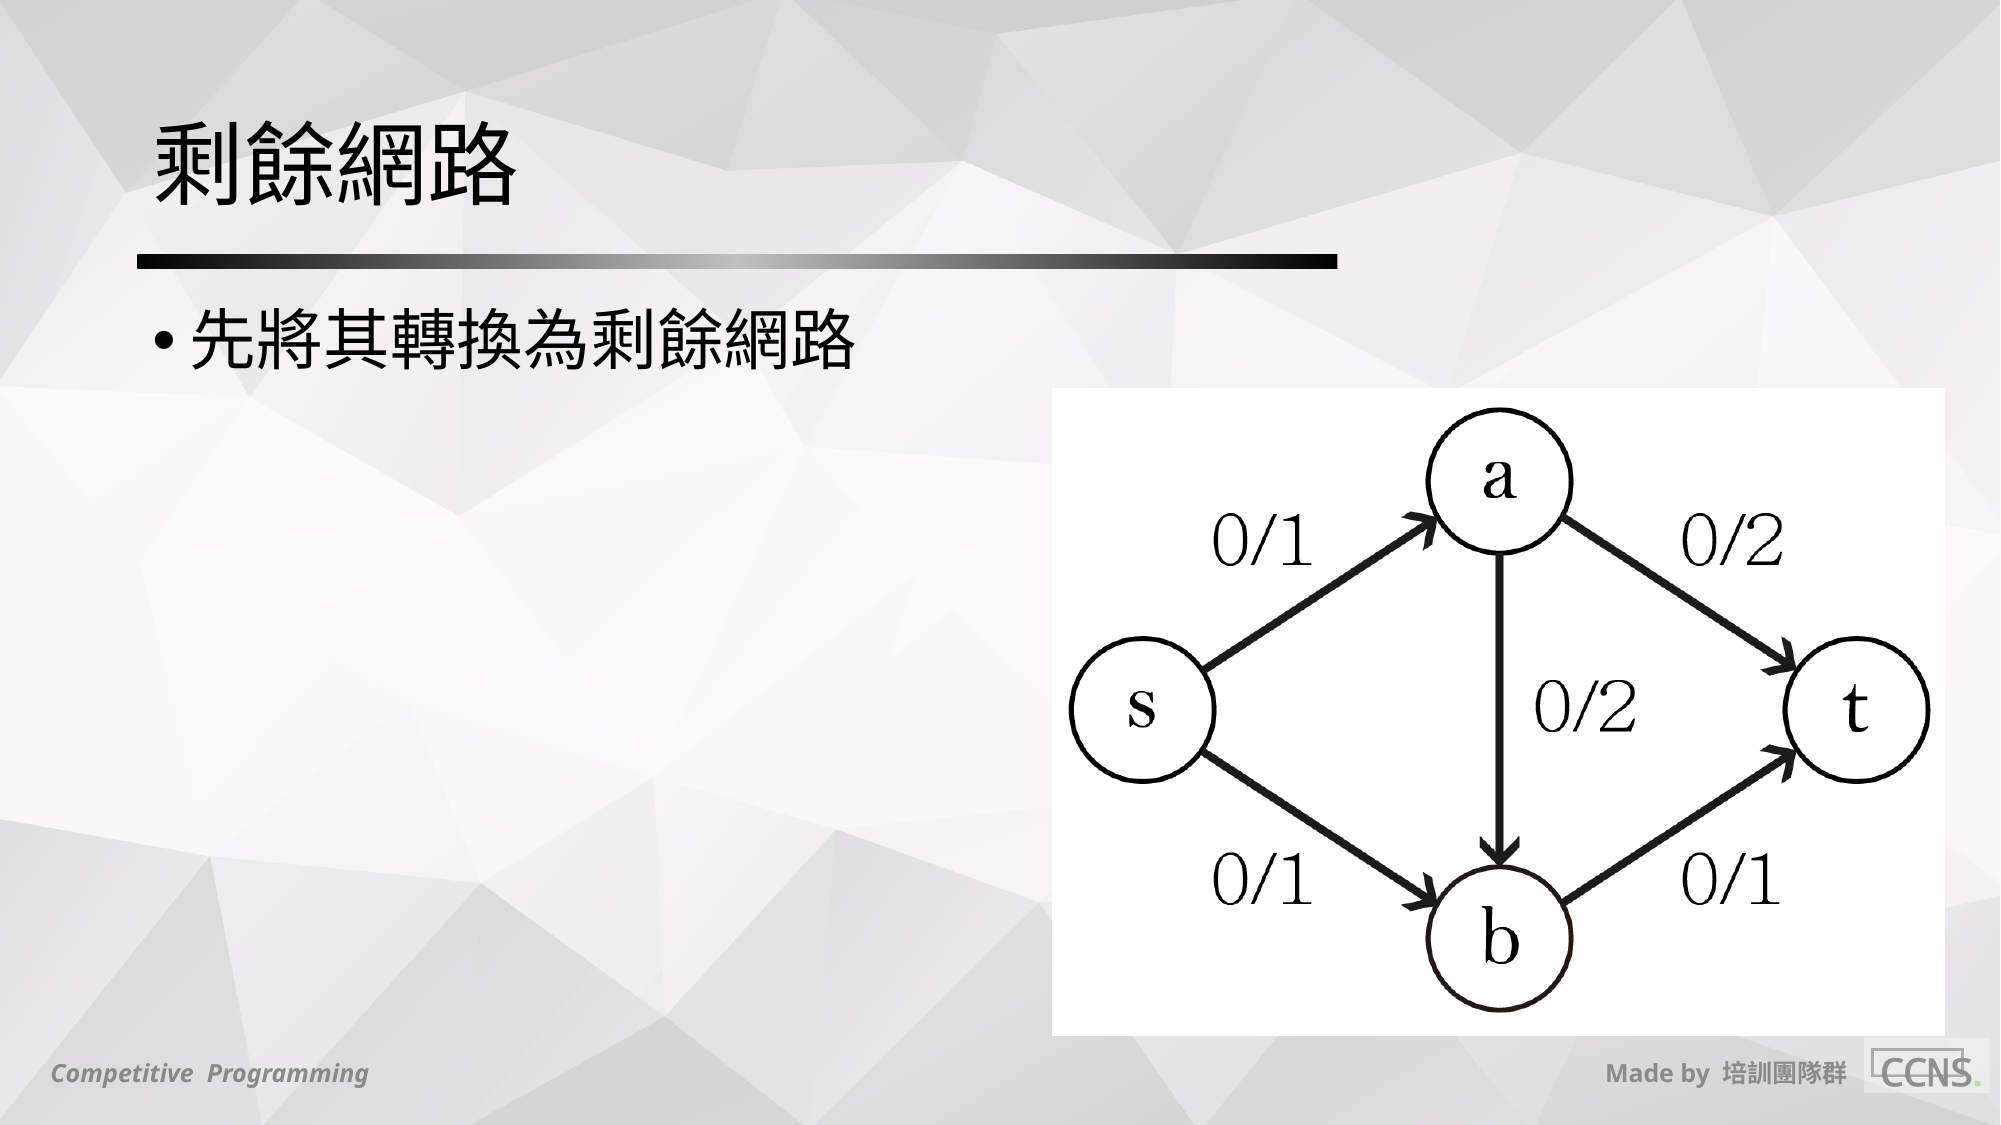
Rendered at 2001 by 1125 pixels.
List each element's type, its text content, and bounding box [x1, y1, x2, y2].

picture [0, 0, 2000, 1125]
list 先將其轉換為剩餘網路 [137, 299, 1863, 1014]
title 剩餘網路 [137, 59, 1863, 278]
